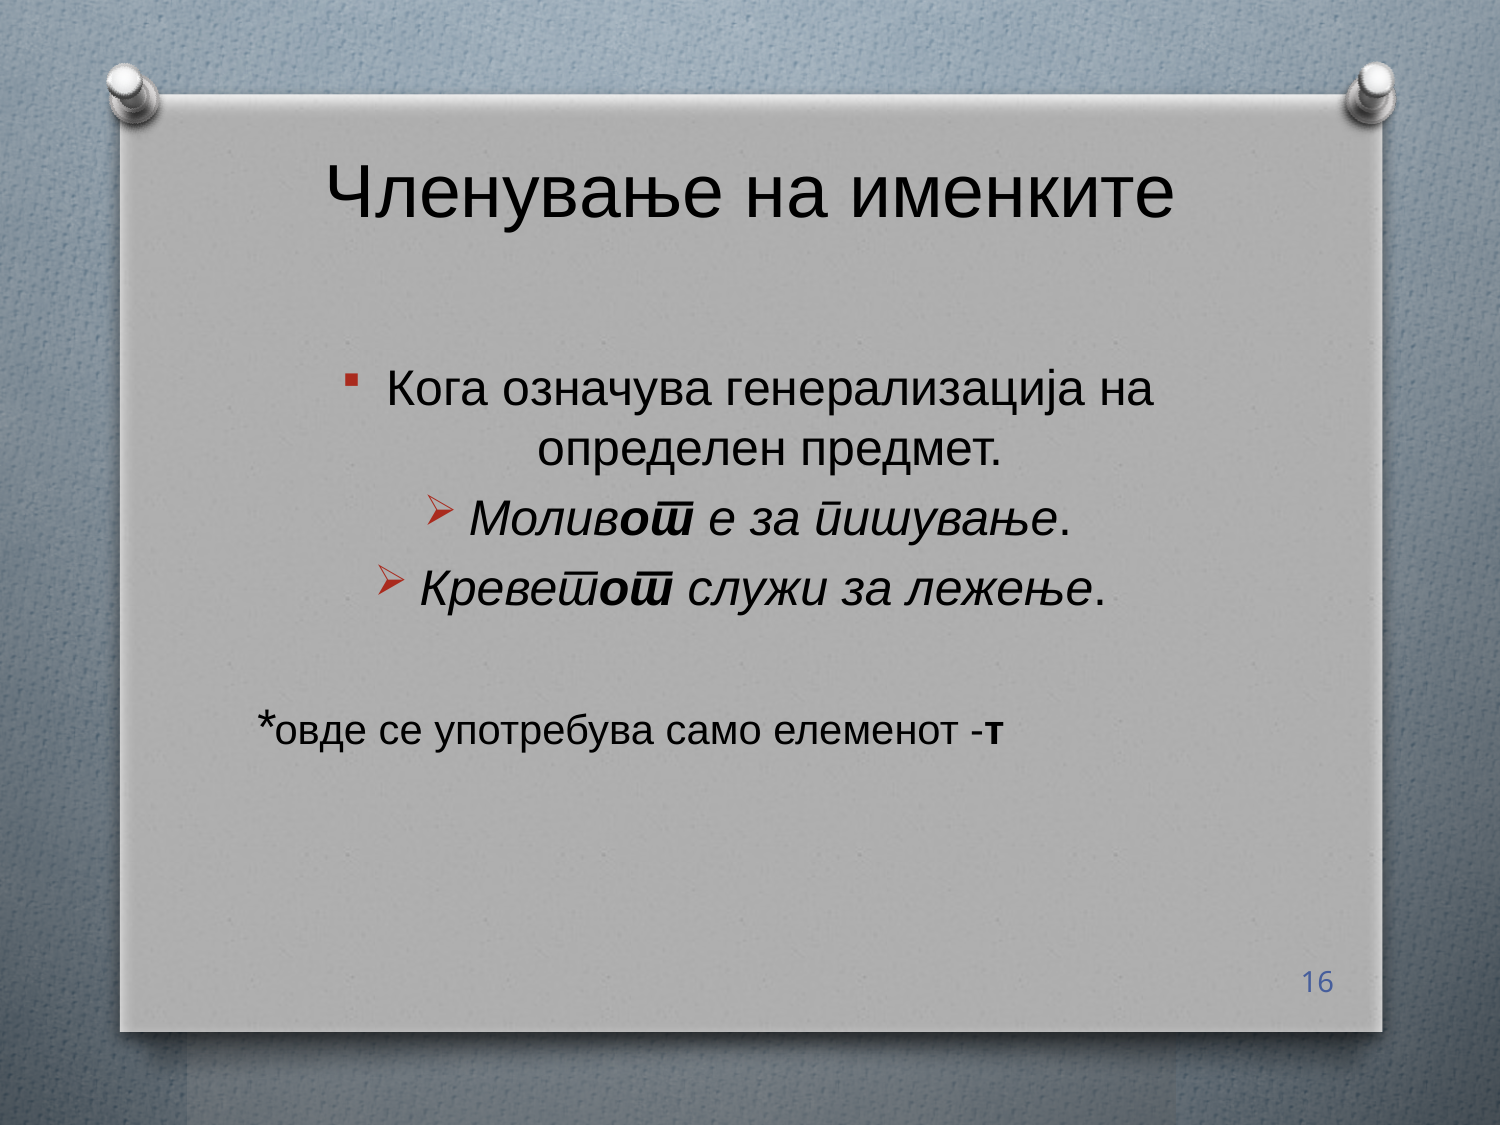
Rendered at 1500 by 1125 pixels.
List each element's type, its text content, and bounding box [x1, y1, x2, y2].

picture [75, 29, 198, 153]
title Членување на именките [179, 134, 1323, 332]
list Кога означува генерализација на определен предмет. Моливот е за пишување. Креветот служи за лежење. *овде се употребува само елеменот -т [240, 347, 1257, 939]
picture [1317, 35, 1439, 156]
slide_number 16 [1258, 952, 1350, 1013]
